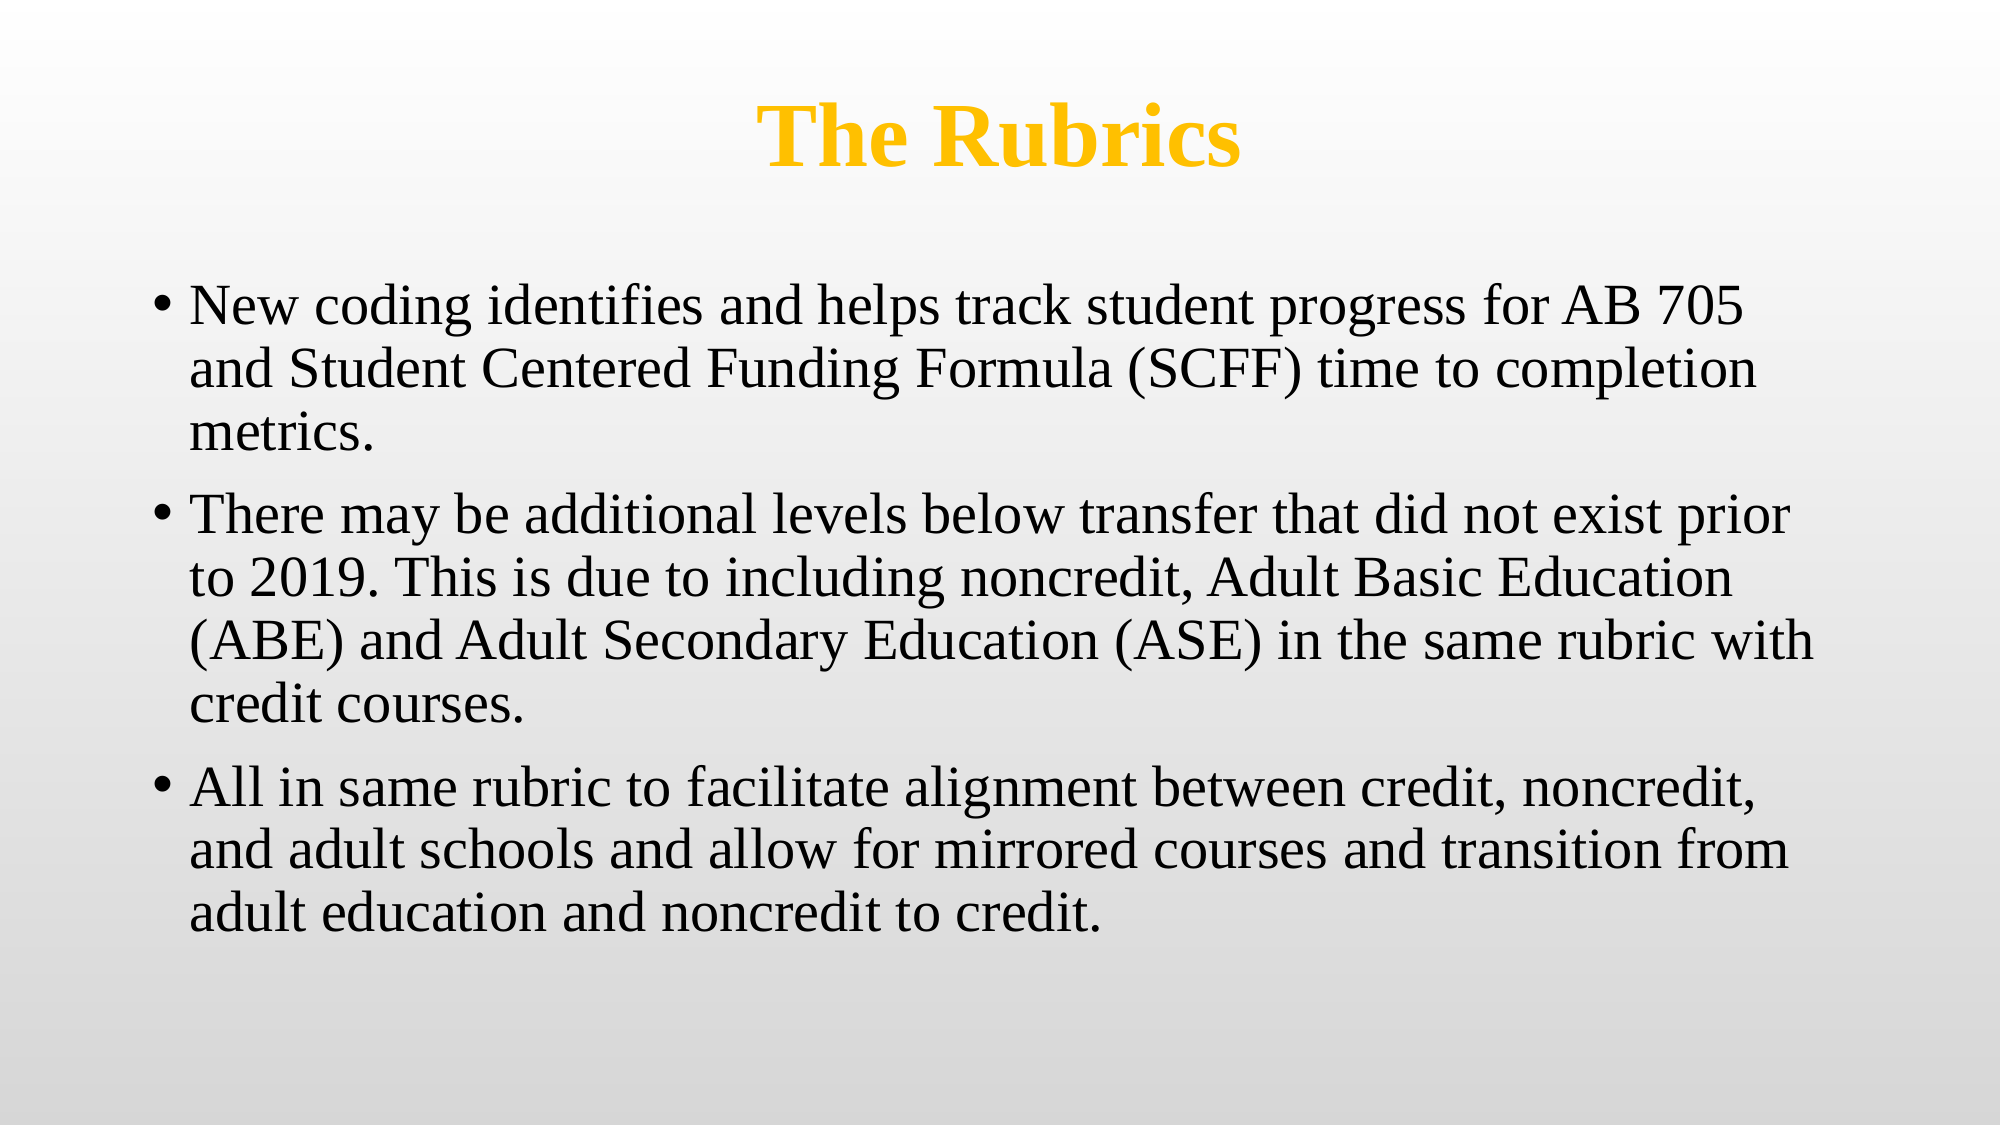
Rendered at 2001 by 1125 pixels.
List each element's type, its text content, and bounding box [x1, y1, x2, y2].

list New coding identifies and helps track student progress for AB 705 and Student Centered Funding Formula (SCFF) time to completion metrics. There may be additional levels below transfer that did not exist prior to 2019. This is due to including noncredit, Adult Basic Education (ABE) and Adult Secondary Education (ASE) in the same rubric with credit courses. All in same rubric to facilitate alignment between credit, noncredit, and adult schools and allow for mirrored courses and transition from adult education and noncredit to credit. [137, 266, 1844, 1019]
title The Rubrics [137, 55, 1863, 219]
